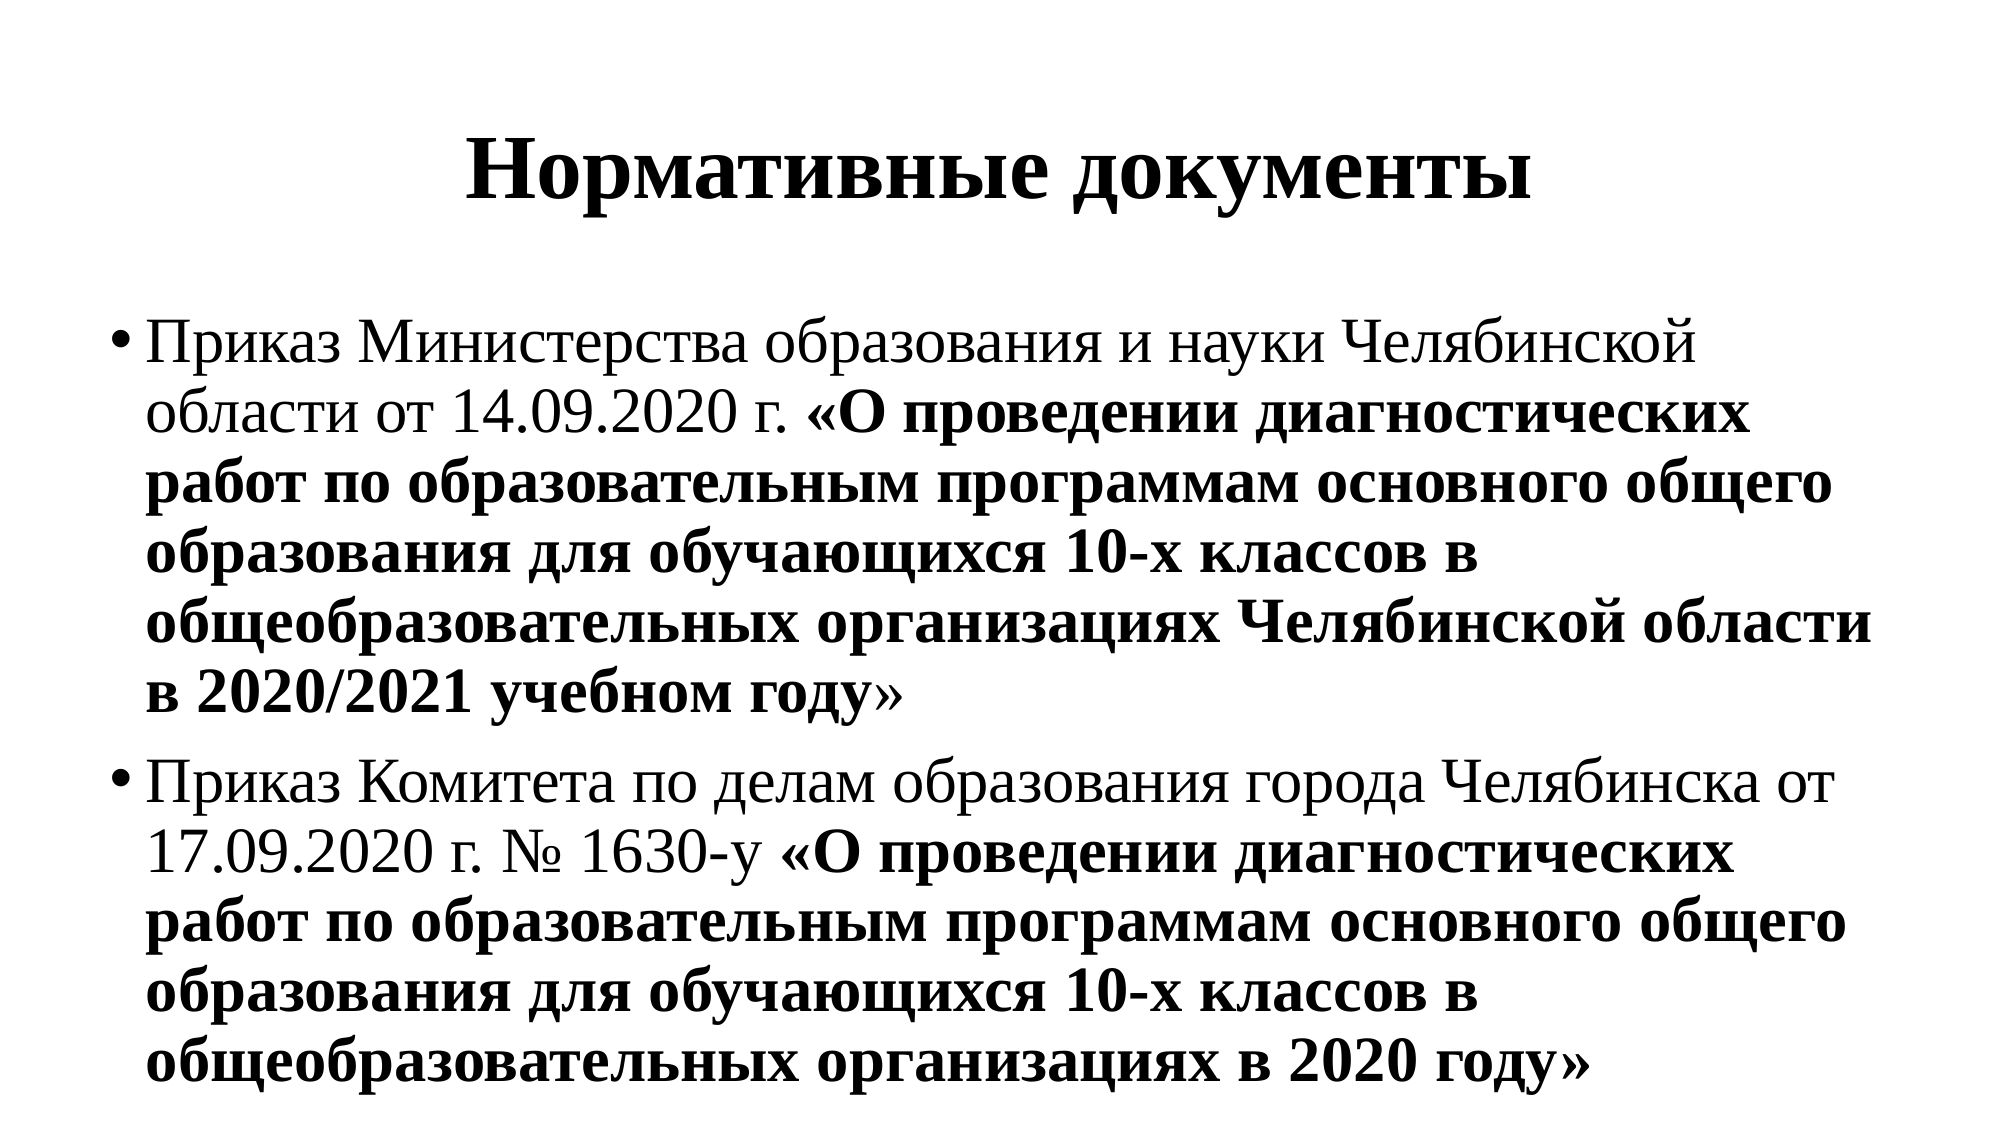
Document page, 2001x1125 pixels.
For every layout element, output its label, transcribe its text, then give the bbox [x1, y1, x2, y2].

title Нормативные документы [137, 59, 1863, 278]
list Приказ Министерства образования и науки Челябинской области от 14.09.2020 г. «О проведении диагностических работ по образовательным программам основного общего образования для обучающихся 10-х классов в общеобразовательных организациях Челябинской области в 2020/2021 учебном году» Приказ Комитета по делам образования города Челябинска от 17.09.2020 г. № 1630-у «О проведении диагностических работ по образовательным программам основного общего образования для обучающихся 10-х классов в общеобразовательных организациях в 2020 году» [94, 299, 1911, 1108]
